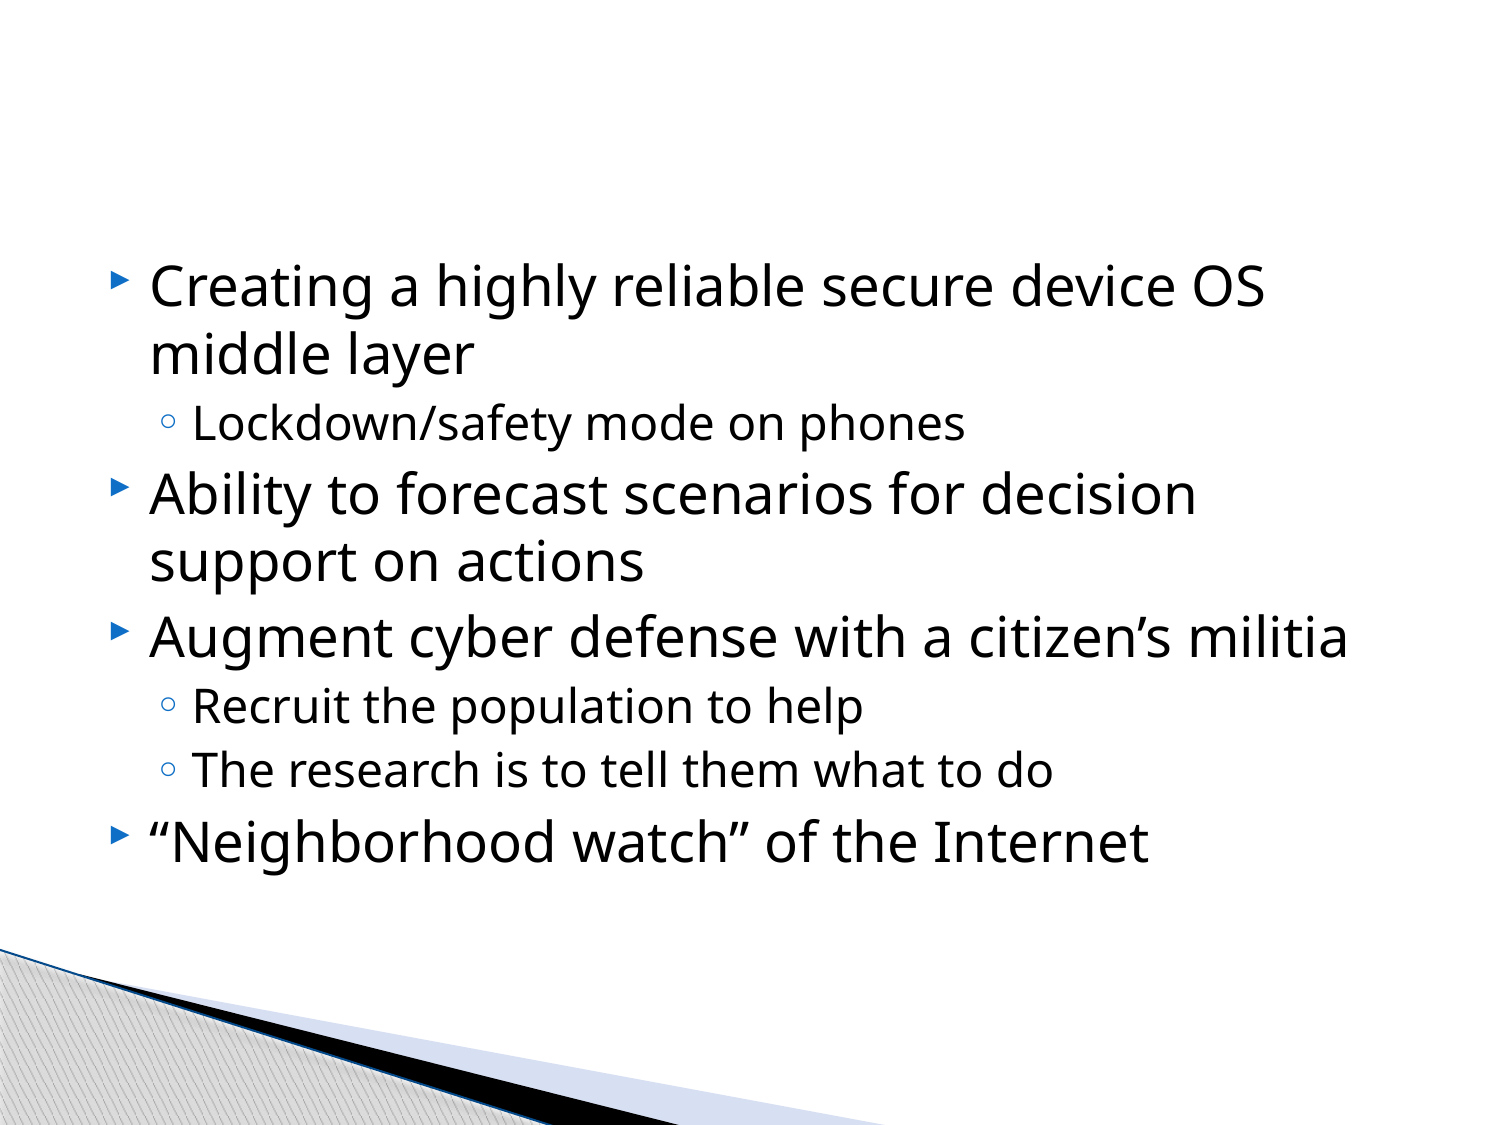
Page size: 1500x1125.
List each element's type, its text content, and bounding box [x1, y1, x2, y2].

list Creating a highly reliable secure device OS middle layer Lockdown/safety mode on phones Ability to forecast scenarios for decision support on actions Augment cyber defense with a citizen’s militia Recruit the population to help The research is to tell them what to do “Neighborhood watch” of the Internet [75, 243, 1425, 986]
